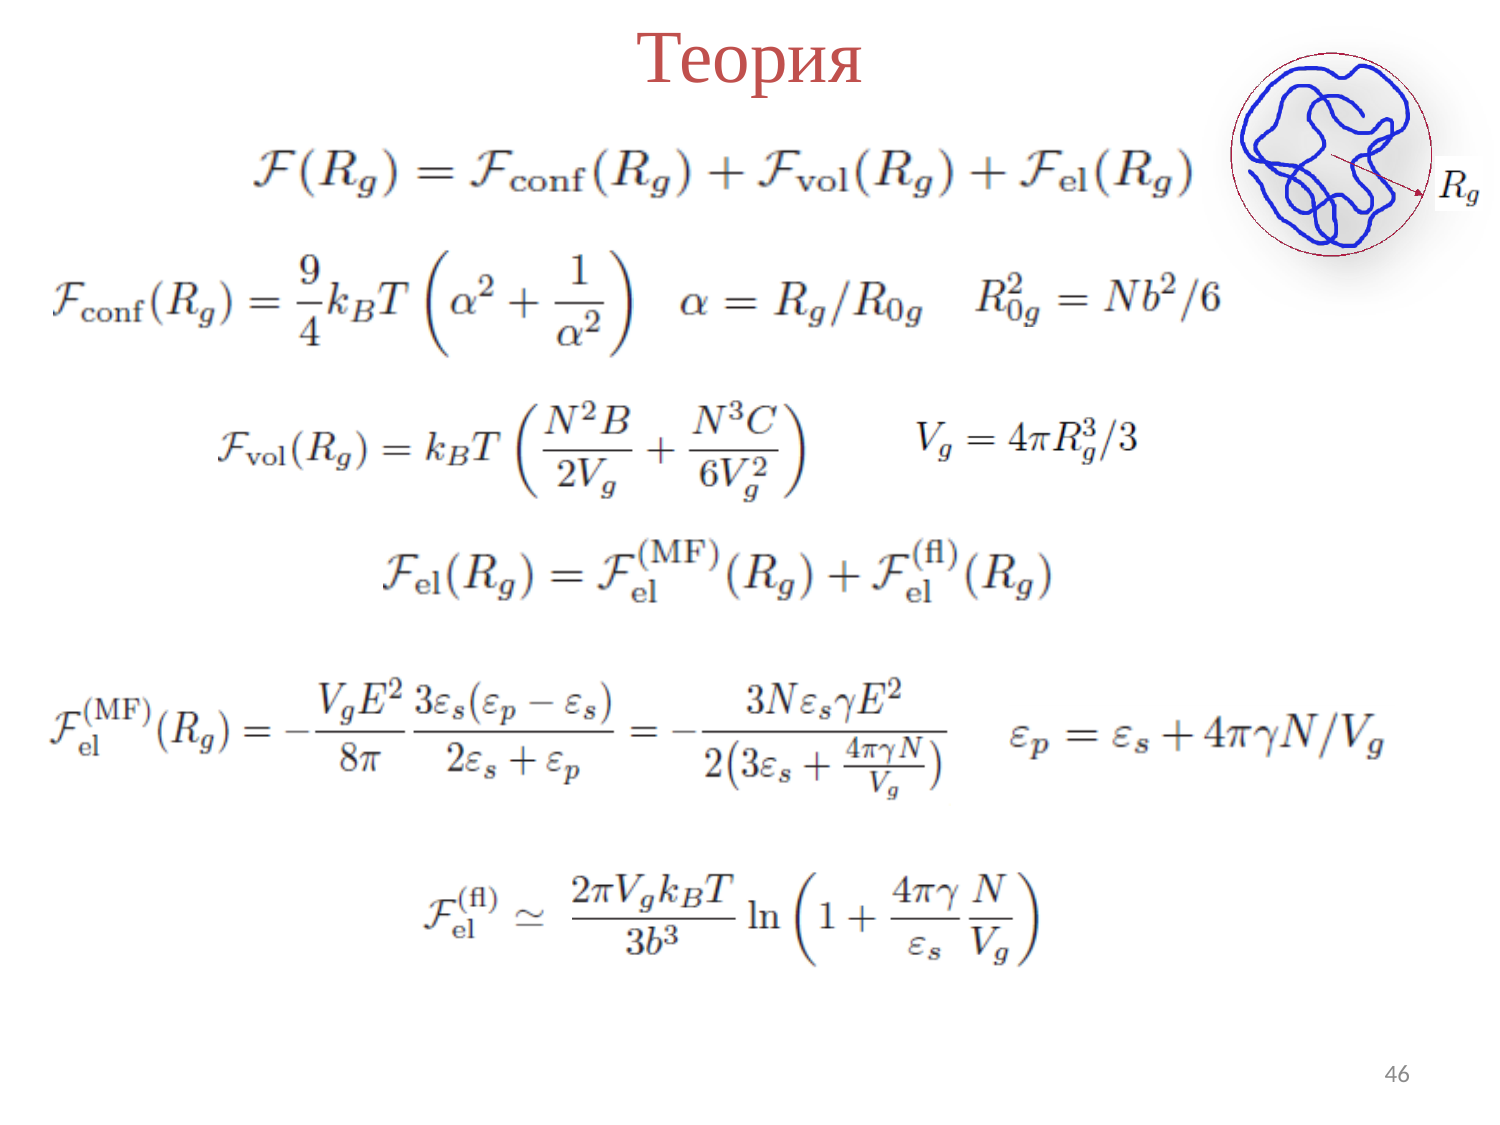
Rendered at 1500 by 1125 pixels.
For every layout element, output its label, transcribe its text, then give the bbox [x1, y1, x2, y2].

picture [253, 125, 1200, 221]
slide_number 46 [1074, 1042, 1425, 1103]
picture [903, 396, 1143, 476]
picture [40, 668, 951, 807]
text_box Теория [0, 0, 1500, 105]
picture [974, 255, 1228, 327]
picture [1009, 703, 1395, 764]
picture [666, 243, 933, 339]
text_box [1210, 18, 1483, 275]
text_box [407, 857, 1046, 976]
picture [218, 385, 810, 507]
picture [52, 243, 635, 362]
picture [383, 515, 1058, 624]
